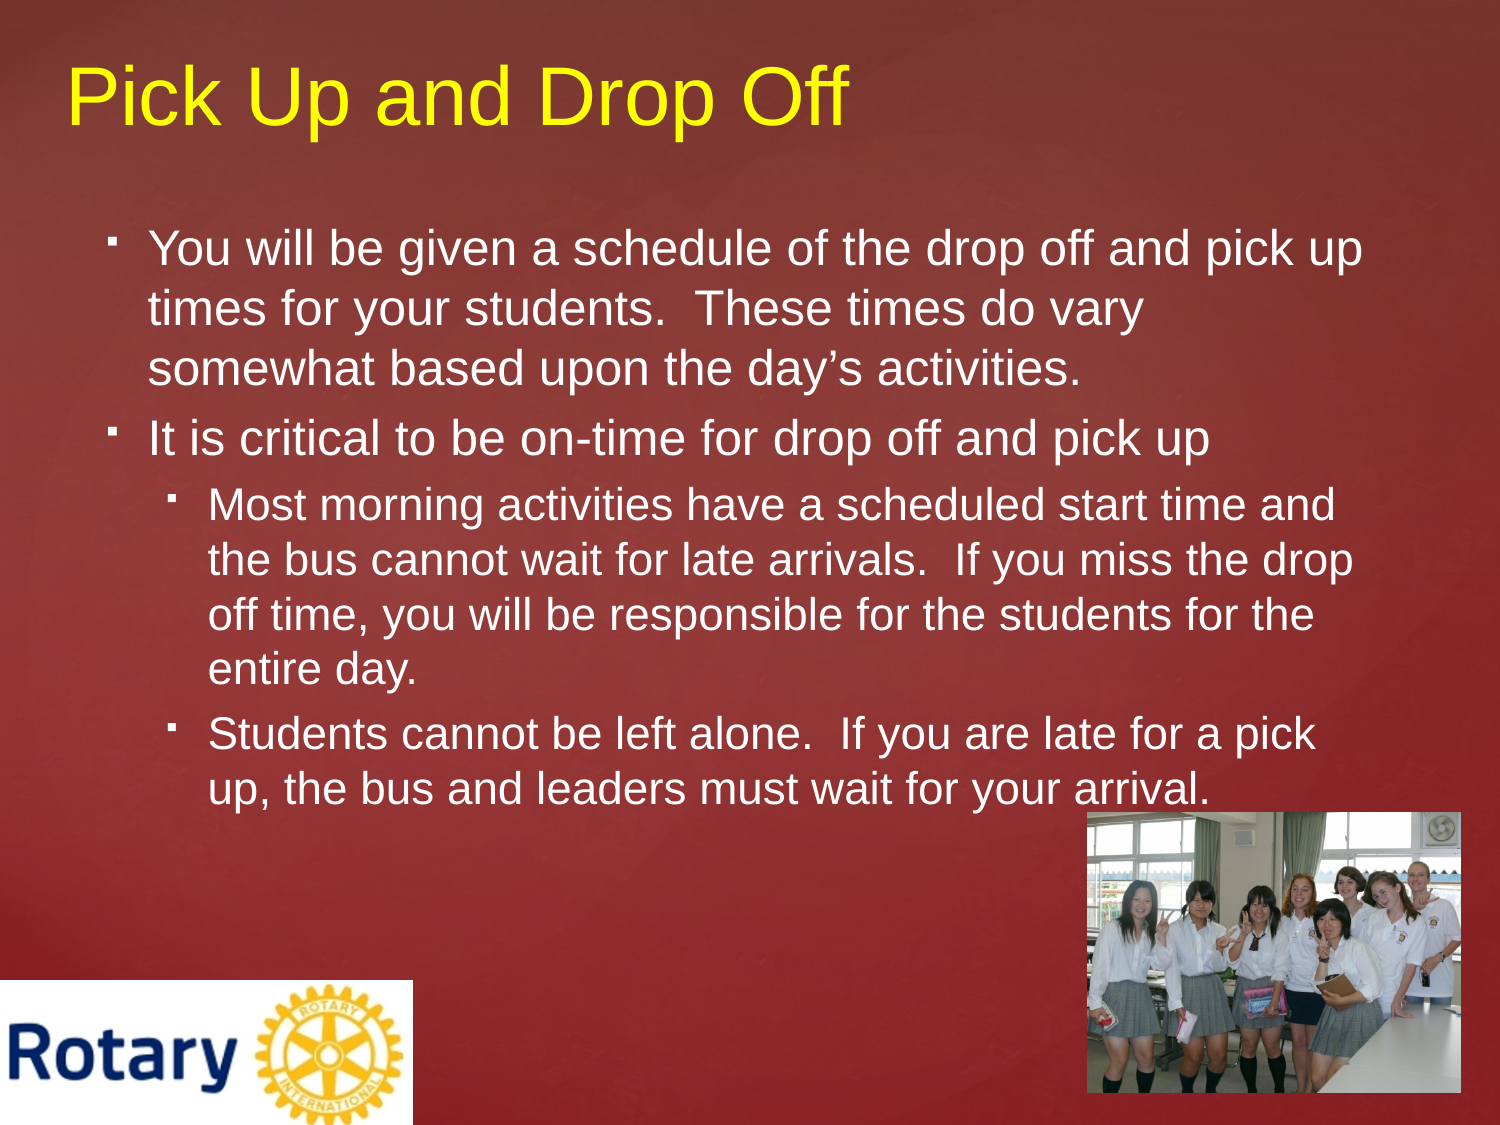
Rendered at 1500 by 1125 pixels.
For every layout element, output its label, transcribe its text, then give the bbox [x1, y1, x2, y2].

title Pick Up and Drop Off [50, 24, 1438, 150]
picture [0, 980, 413, 1125]
list You will be given a schedule of the drop off and pick up times for your students. These times do vary somewhat based upon the day’s activities. It is critical to be on-time for drop off and pick up Most morning activities have a scheduled start time and the bus cannot wait for late arrivals. If you miss the drop off time, you will be responsible for the students for the entire day. Students cannot be left alone. If you are late for a pick up, the bus and leaders must wait for your arrival. [87, 162, 1388, 928]
picture [1086, 811, 1462, 1093]
